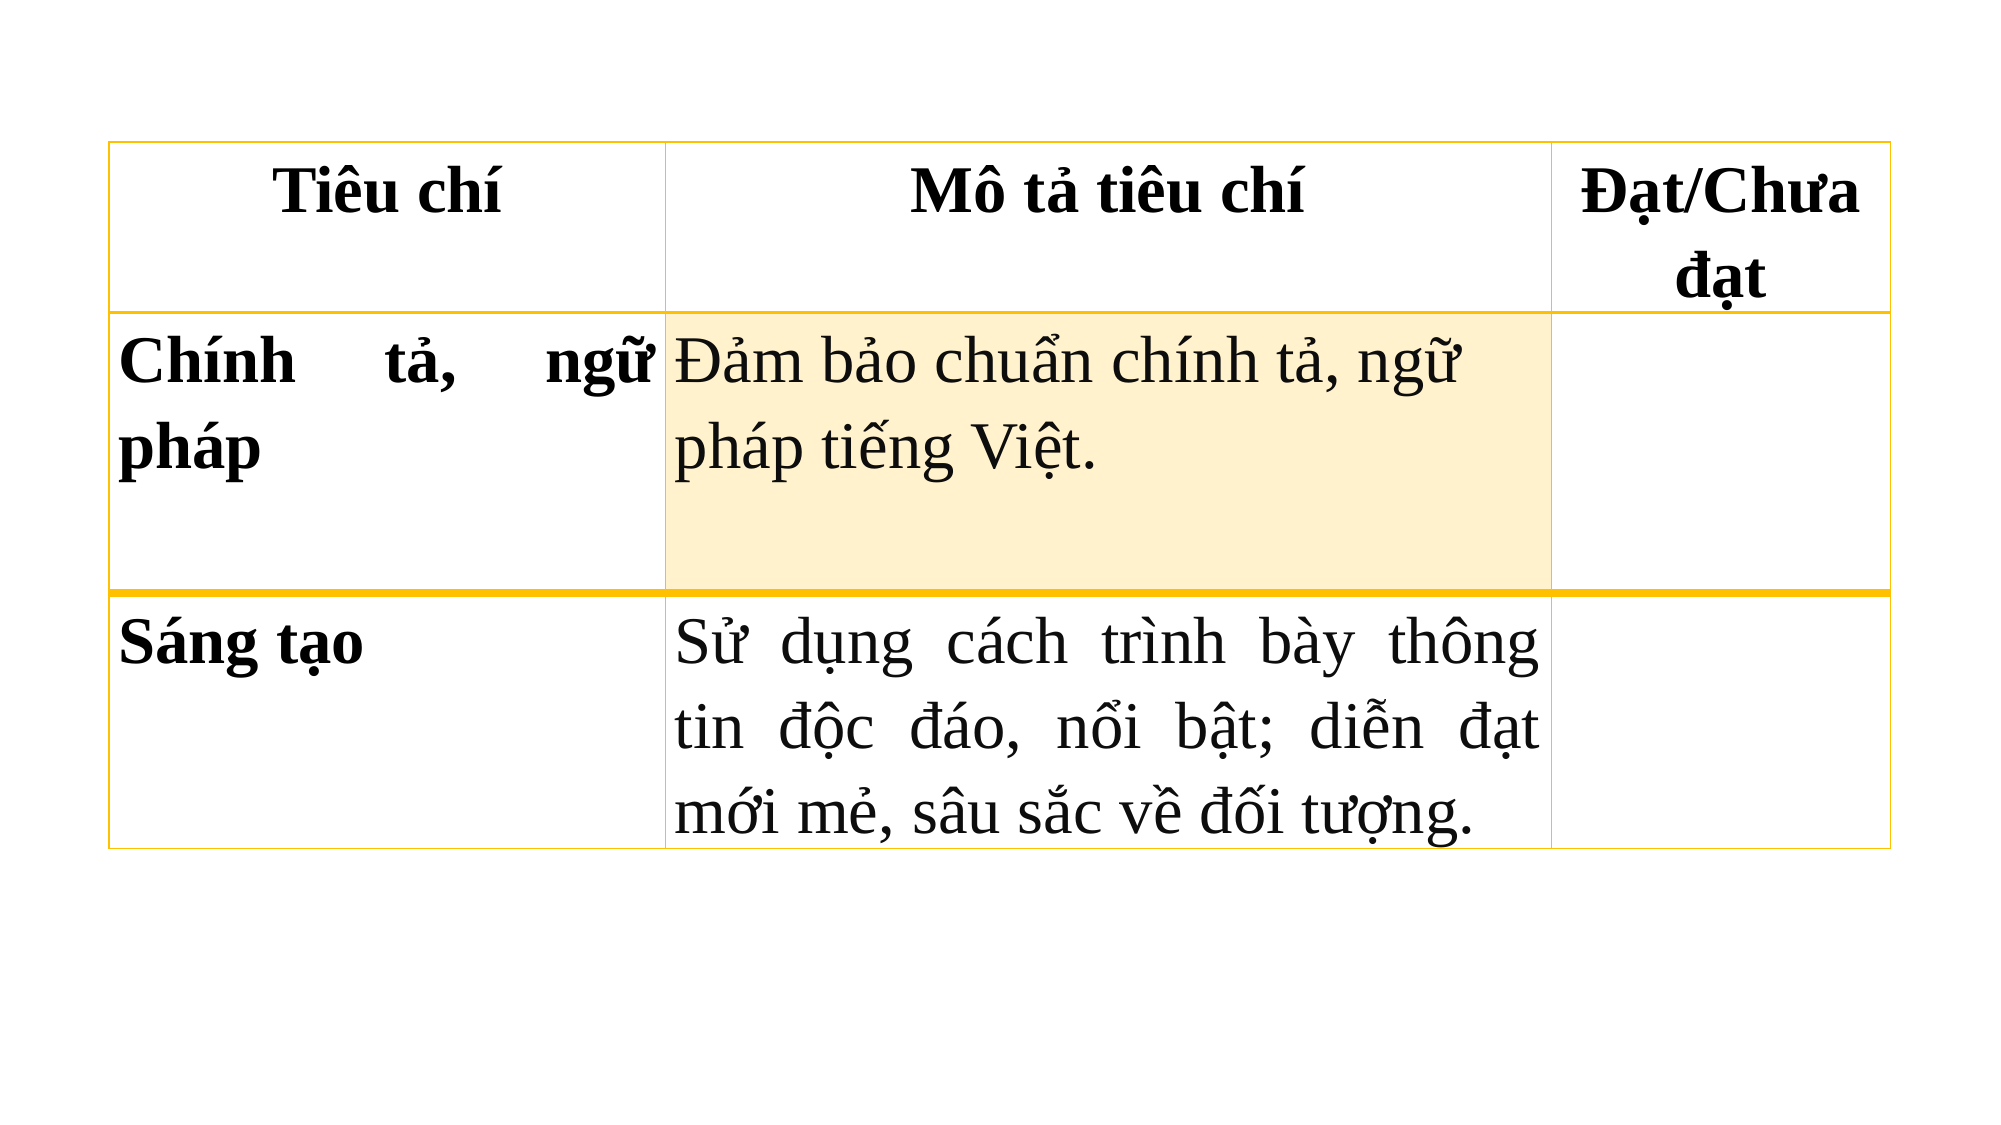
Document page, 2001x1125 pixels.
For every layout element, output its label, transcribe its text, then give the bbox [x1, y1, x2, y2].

table_cell Chính tả, ngữ pháp [110, 314, 665, 589]
table_cell Đảm bảo chuẩn chính tả, ngữ pháp tiếng Việt. [666, 314, 1551, 589]
table_cell Sáng tạo [110, 597, 665, 848]
table_cell [1552, 597, 1890, 848]
table_cell [1552, 314, 1890, 589]
table_cell Sử dụng cách trình bày thông tin độc đáo, nổi bật; diễn đạt mới mẻ, sâu sắc về đối tượng. [666, 597, 1551, 848]
table_header Đạt/Chưa đạt [1552, 143, 1890, 311]
table_header Mô tả tiêu chí [666, 143, 1551, 311]
table_header Tiêu chí [110, 143, 665, 311]
